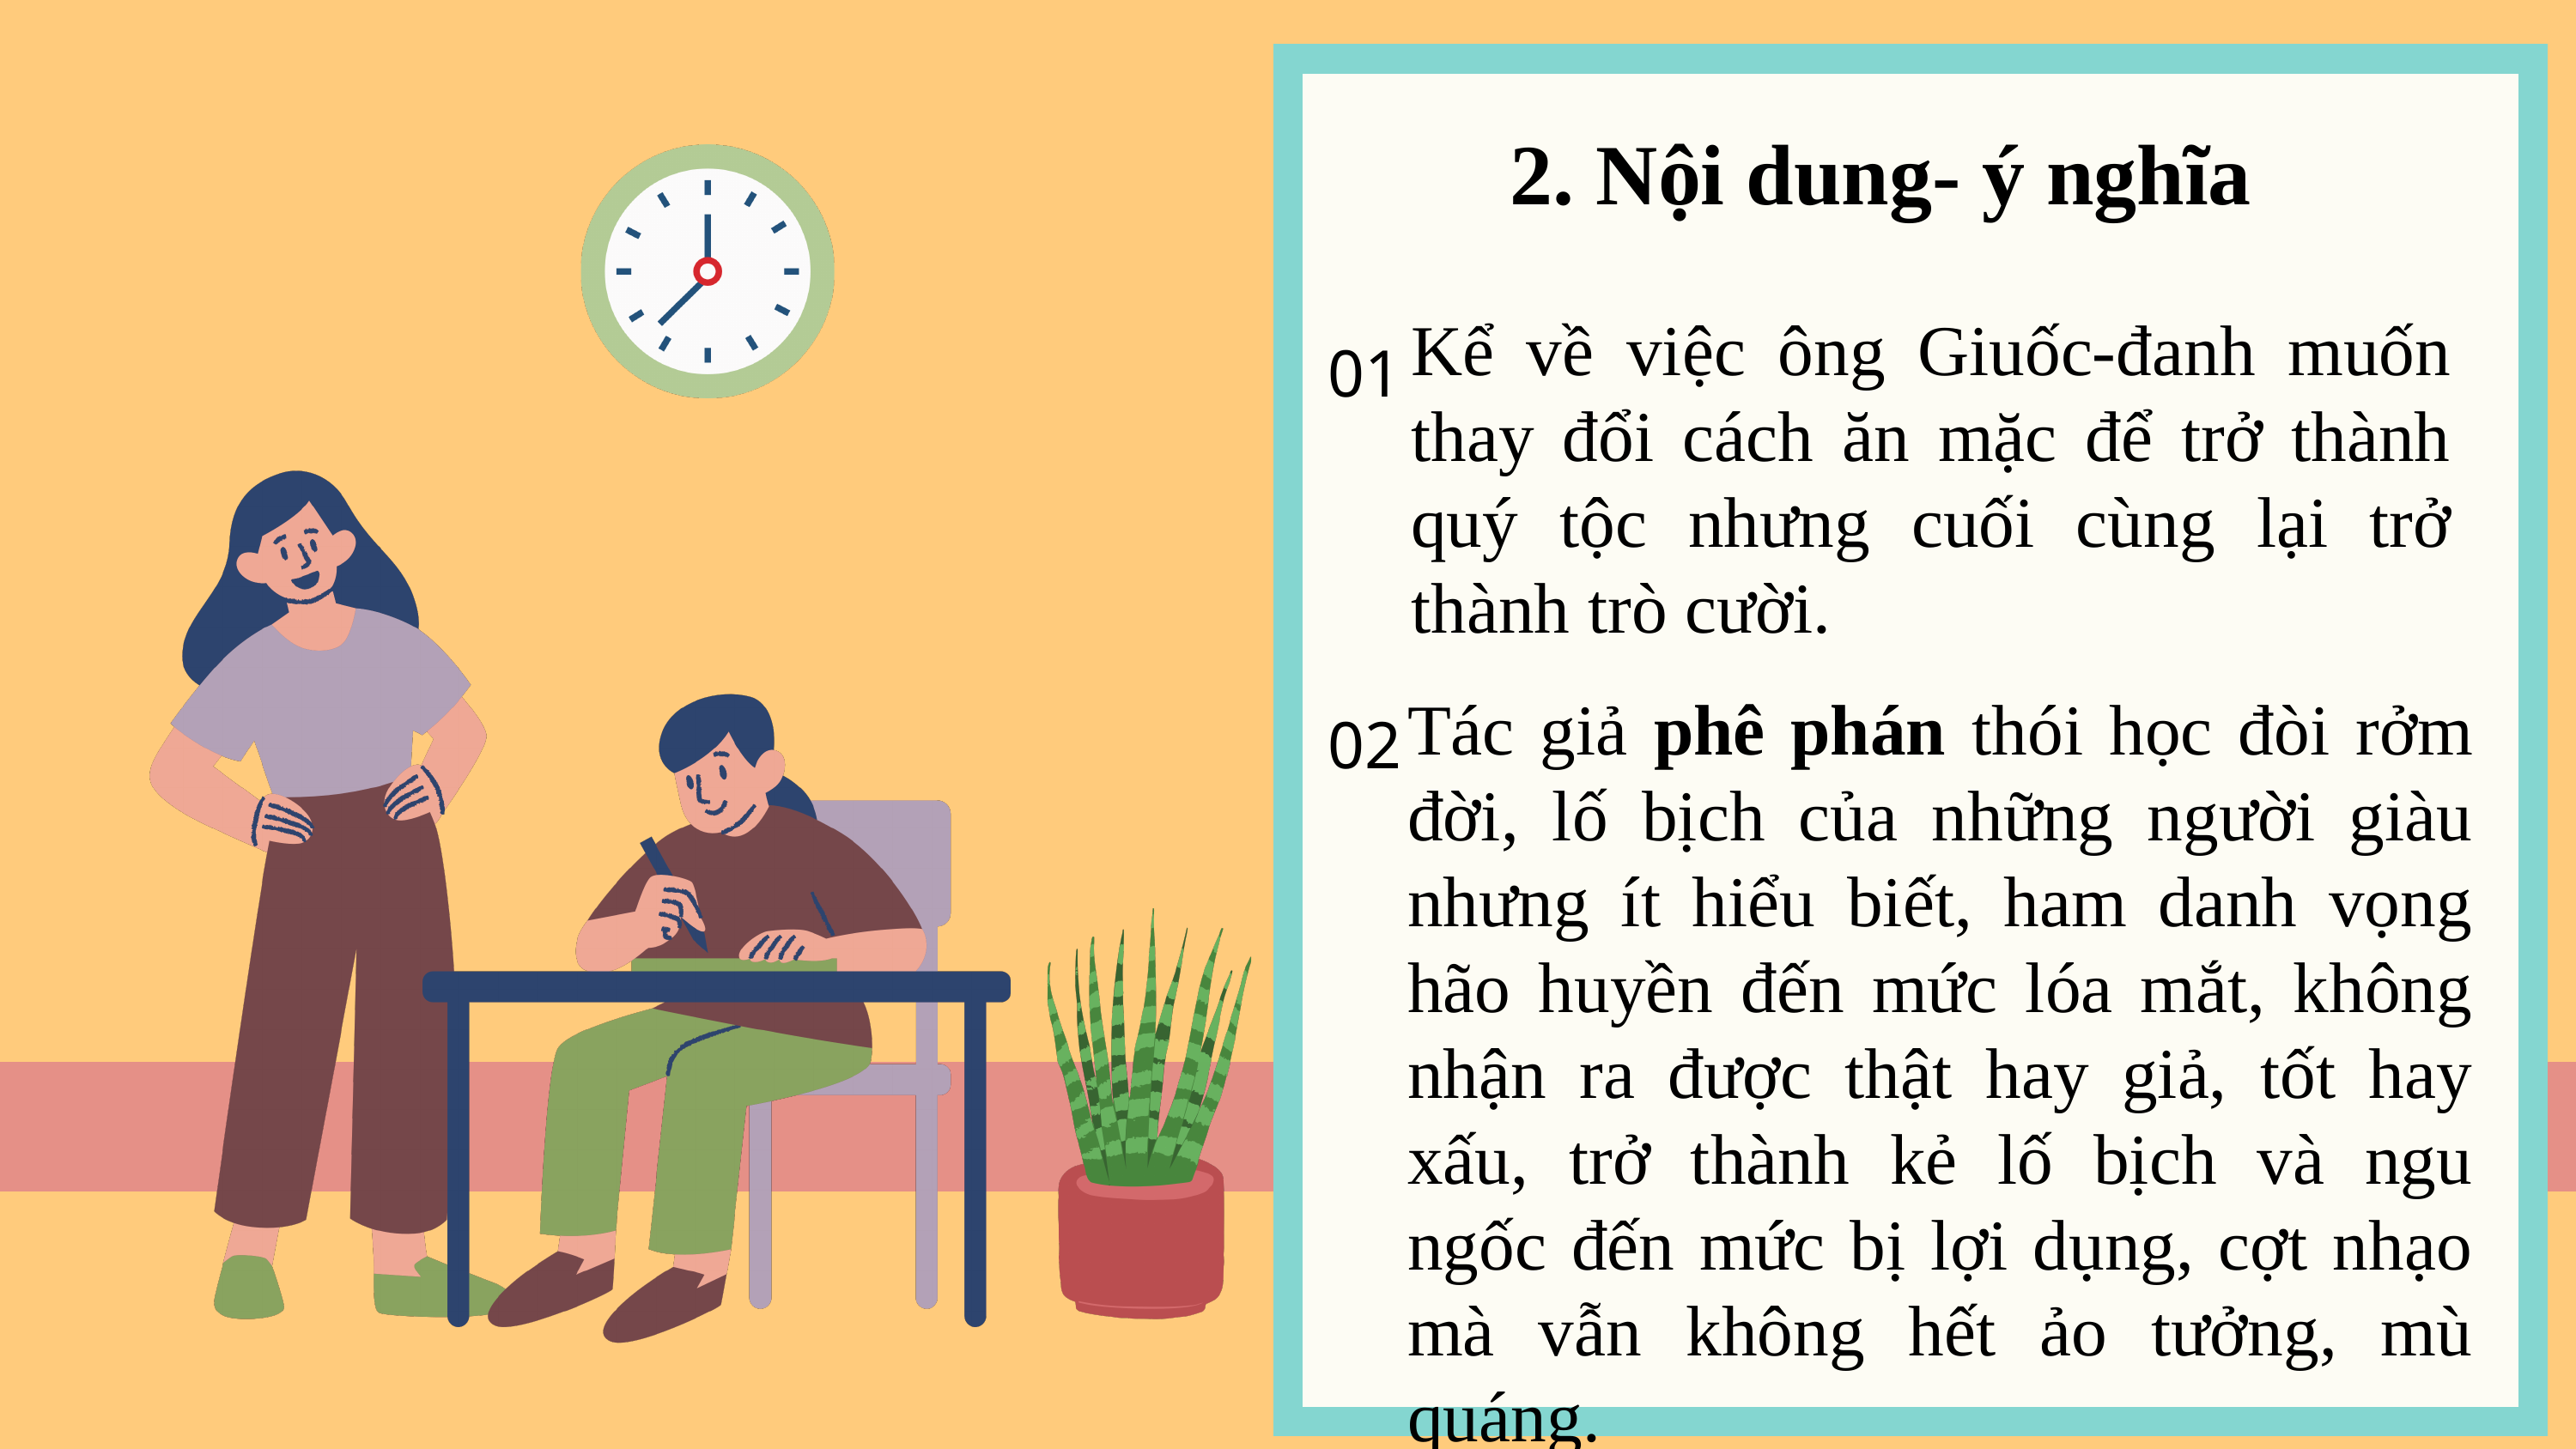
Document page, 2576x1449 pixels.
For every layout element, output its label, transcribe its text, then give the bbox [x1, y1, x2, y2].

text_box Tác giả phê phán thói học đòi rởm đời, lố bịch của những người giàu nhưng ít hiểu biết, ham danh vọng hão huyền đến mức lóa mắt, không nhận ra được thật hay giả, tốt hay xấu, trở thành kẻ lố bịch và ngu ngốc đến mức bị lợi dụng, cợt nhạo mà vẫn không hết ảo tưởng, mù quáng. [1407, 1430, 2474, 1449]
text_box [1047, 908, 1252, 1059]
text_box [2538, 1061, 2576, 1192]
text_box [1047, 1202, 1252, 1319]
text_box [144, 1202, 1011, 1352]
text_box [144, 466, 1011, 1059]
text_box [1287, 58, 2534, 1422]
text_box [580, 144, 835, 398]
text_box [0, 1061, 1282, 1192]
